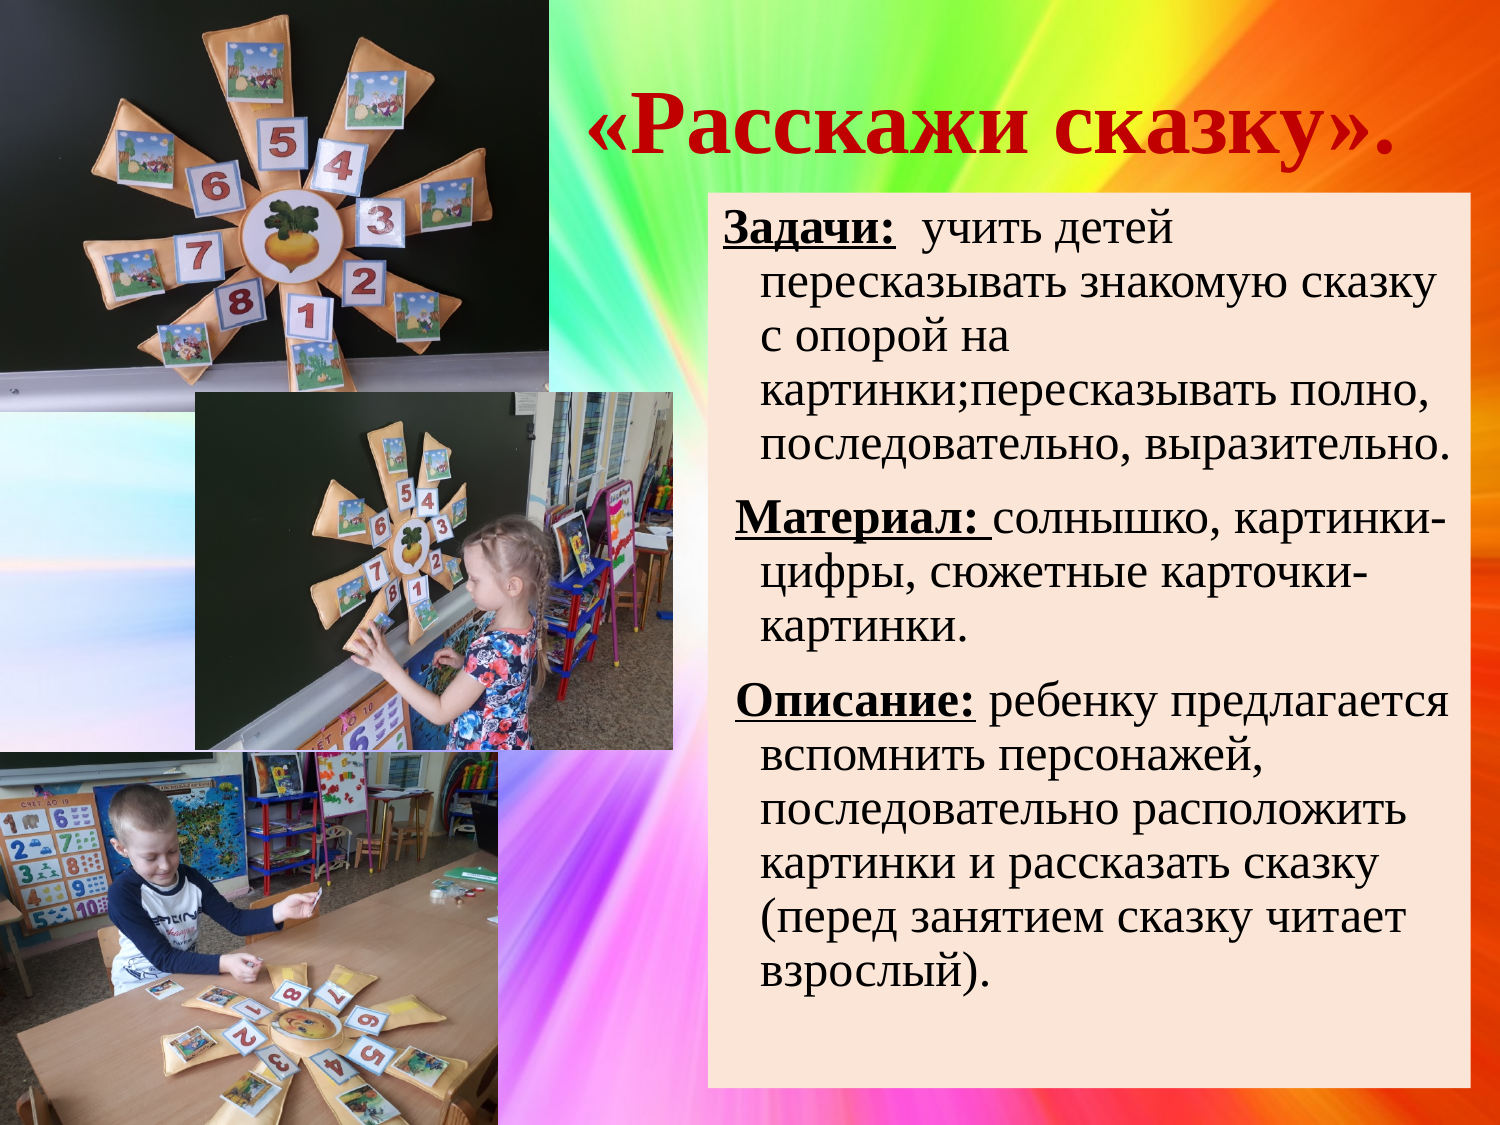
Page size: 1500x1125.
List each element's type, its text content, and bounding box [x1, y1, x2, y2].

list Задачи: учить детей пересказывать знакомую сказку с опорой на картинки;пересказывать полно, последовательно, выразительно. Материал: солнышко, картинки-цифры, сюжетные карточки-картинки. Описание: ребенку предлагается вспомнить персонажей, последовательно расположить картинки и рассказать сказку (перед занятием сказку читает взрослый). [707, 192, 1471, 1089]
title «Расскажи сказку». [593, 63, 1431, 184]
picture [0, 0, 1500, 1125]
